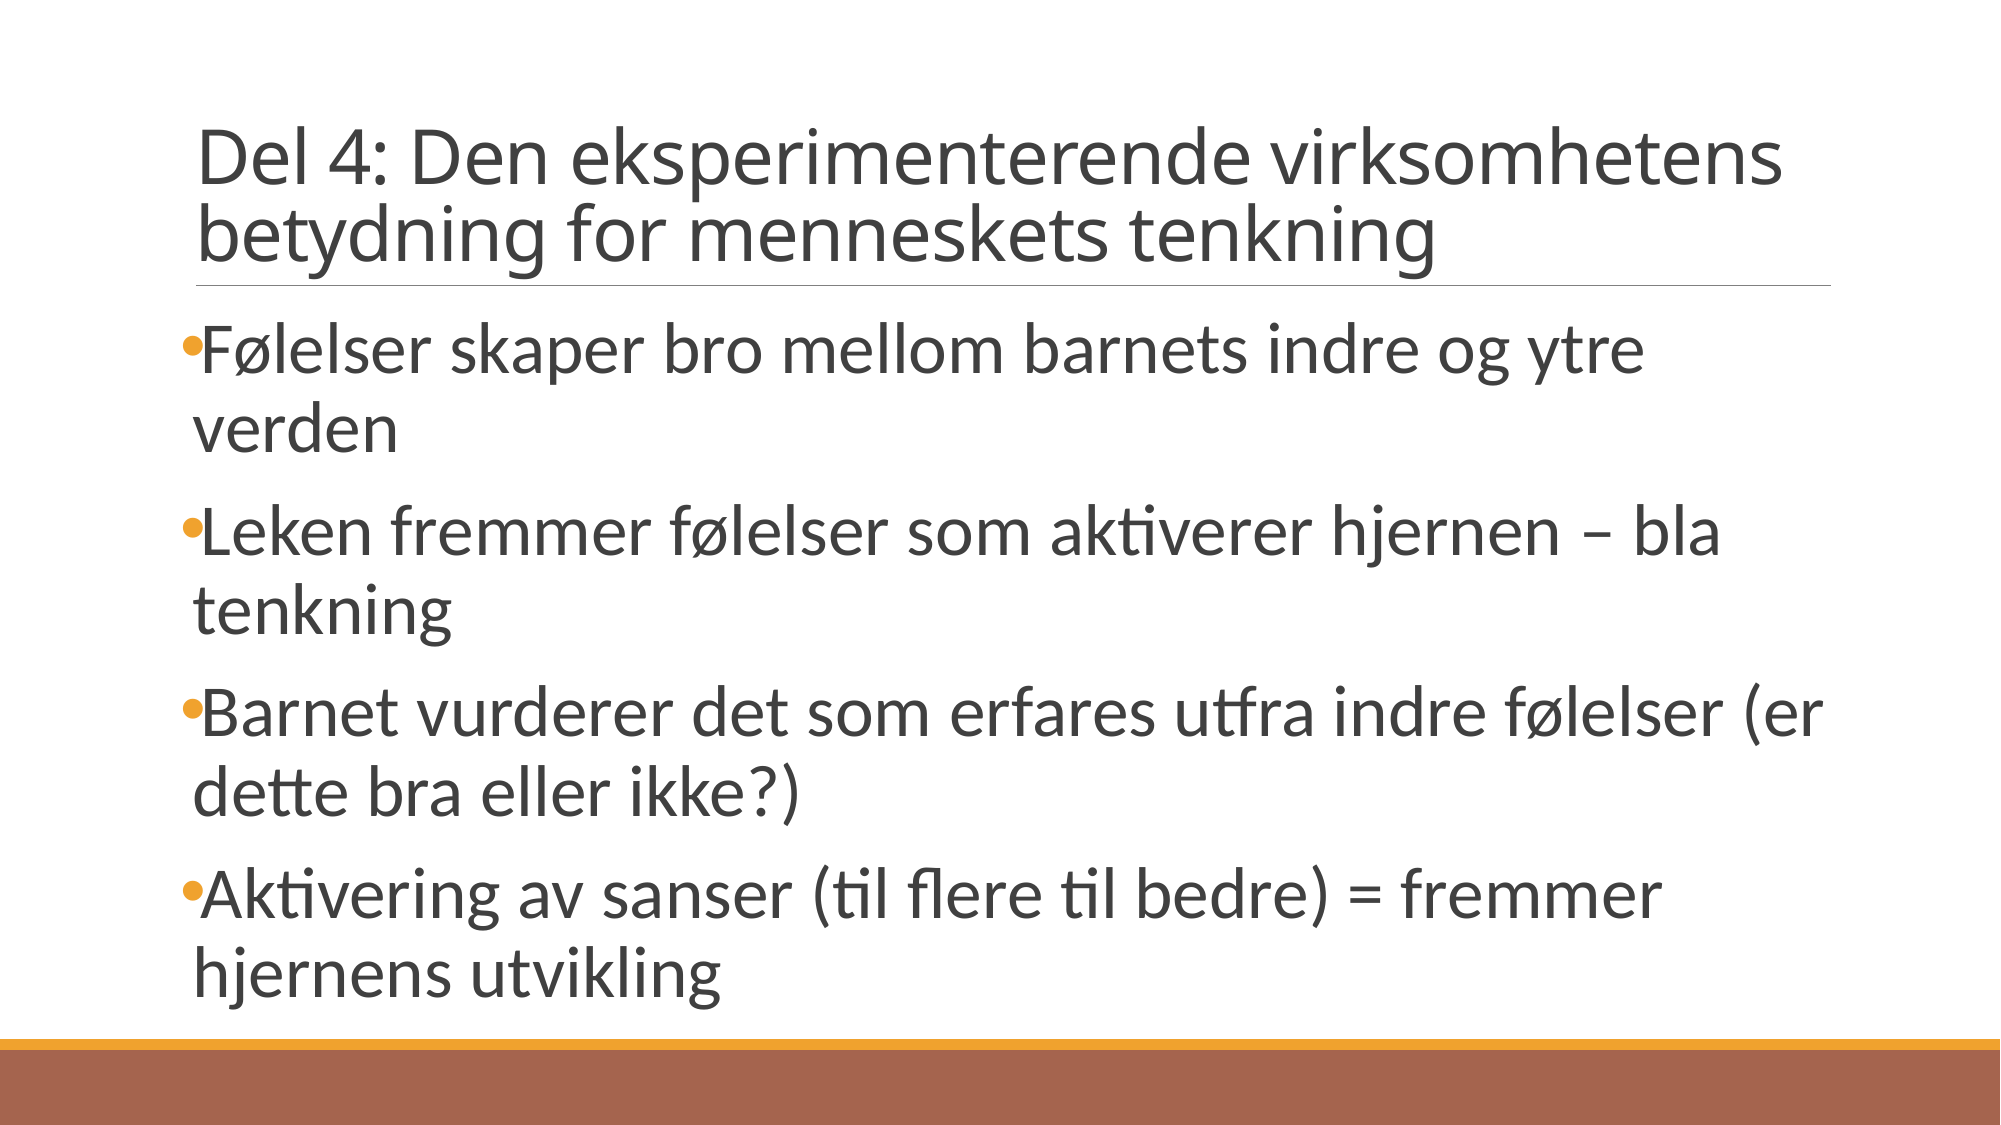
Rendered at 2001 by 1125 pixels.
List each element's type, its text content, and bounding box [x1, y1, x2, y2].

list Følelser skaper bro mellom barnets indre og ytre verden Leken fremmer følelser som aktiverer hjernen – bla tenkning Barnet vurderer det som erfares utfra indre følelser (er dette bra eller ikke?) Aktivering av sanser (til flere til bedre) = fremmer hjernens utvikling [180, 302, 1830, 1027]
title Del 4: Den eksperimenterende virksomhetens betydning for menneskets tenkning [180, 47, 1830, 285]
